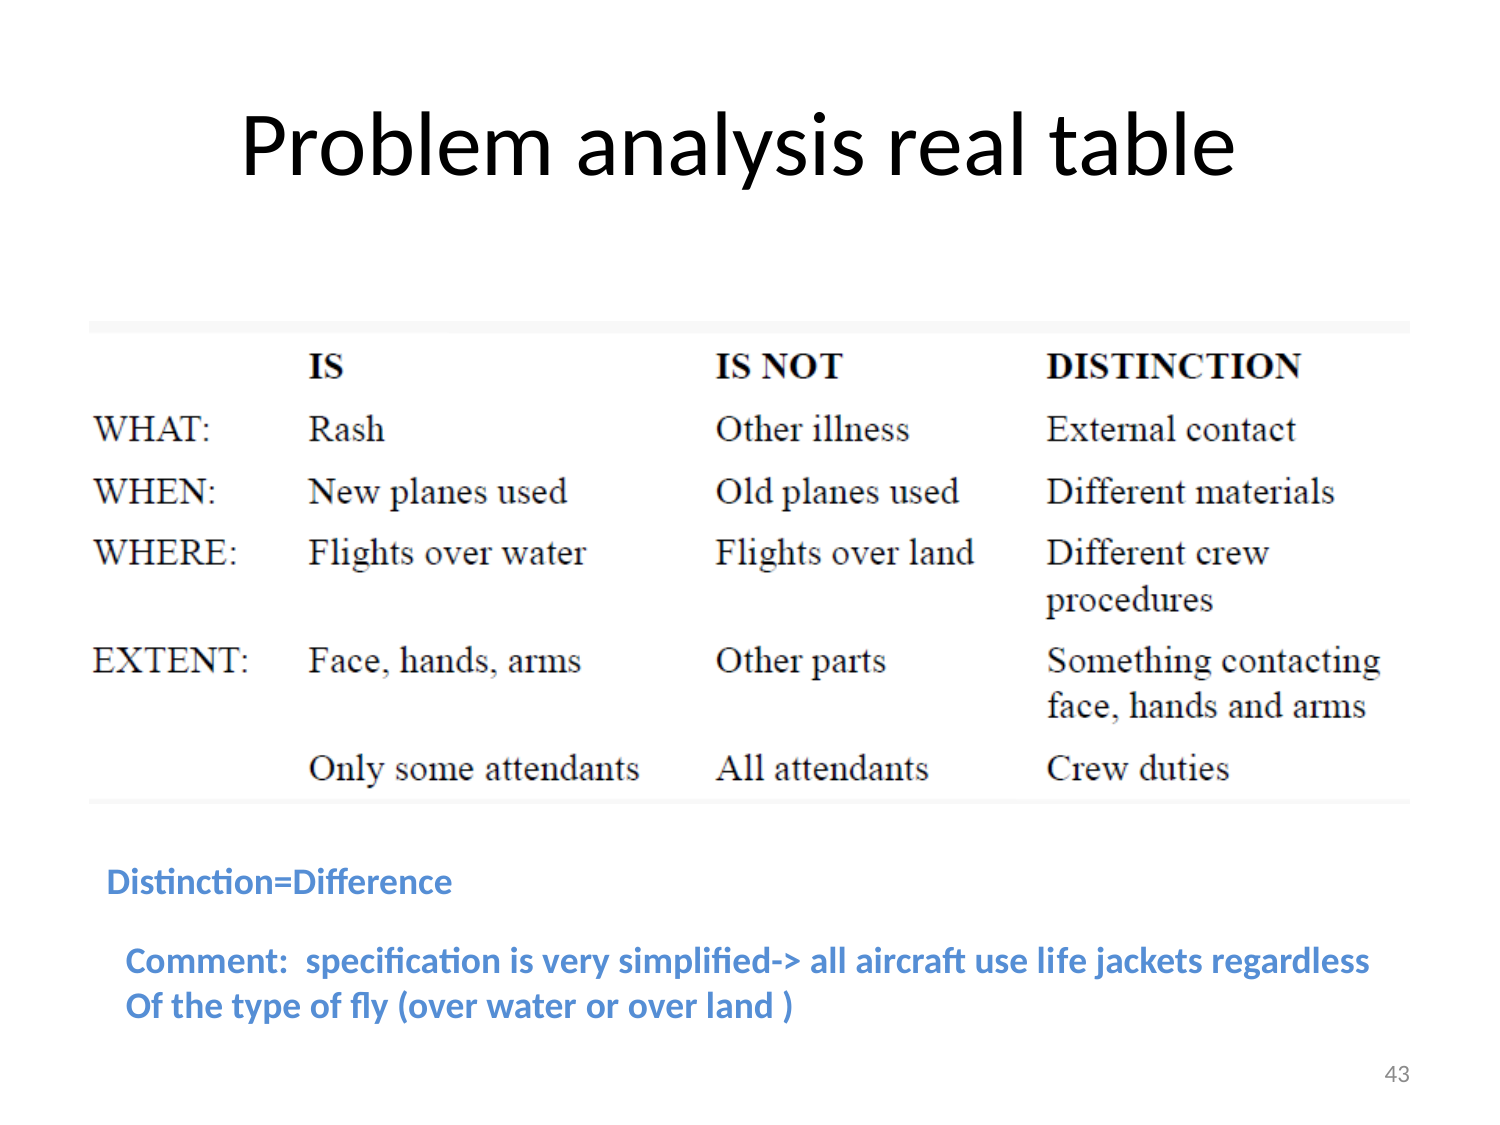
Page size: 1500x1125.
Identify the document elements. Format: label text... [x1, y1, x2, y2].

text_box Comment: specification is very simplified-> all aircraft use life jackets regardless Of the type of fly (over water or over land ) [111, 928, 1386, 1034]
title Problem analysis real table [75, 45, 1425, 233]
picture [89, 320, 1411, 805]
text_box Distinction=Difference [91, 849, 477, 910]
slide_number 43 [1074, 1042, 1425, 1103]
